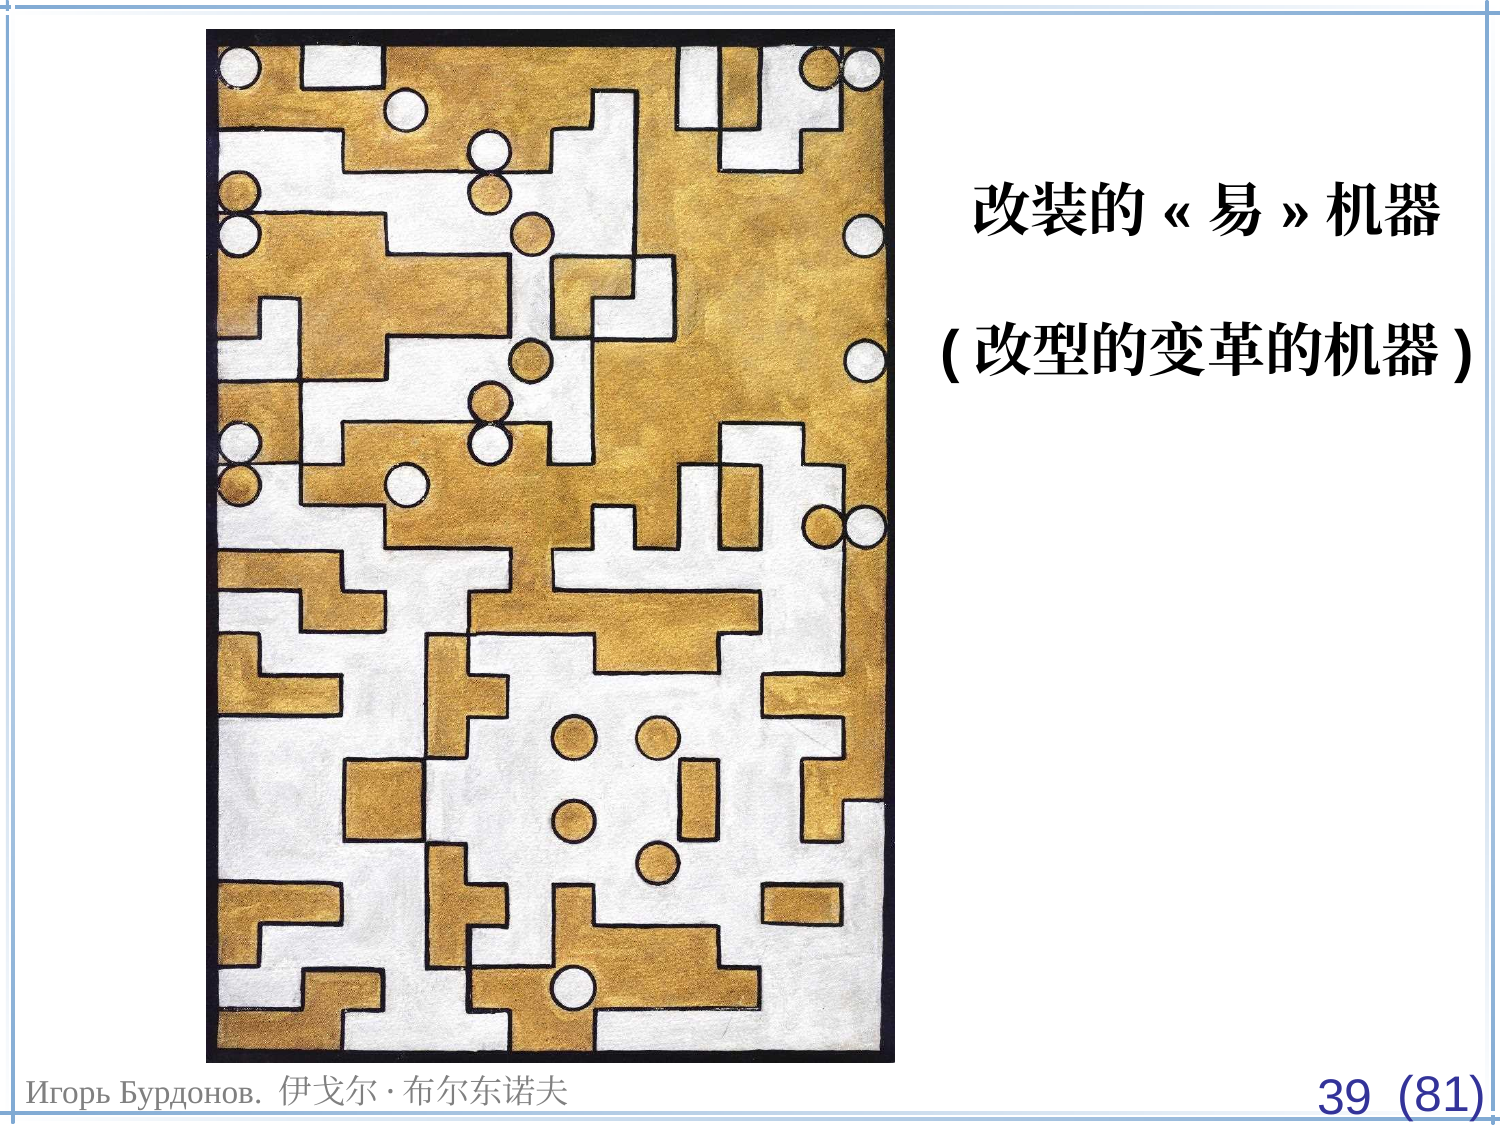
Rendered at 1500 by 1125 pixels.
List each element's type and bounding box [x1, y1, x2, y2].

text_box [0, 0, 1500, 1125]
picture [206, 29, 895, 1064]
